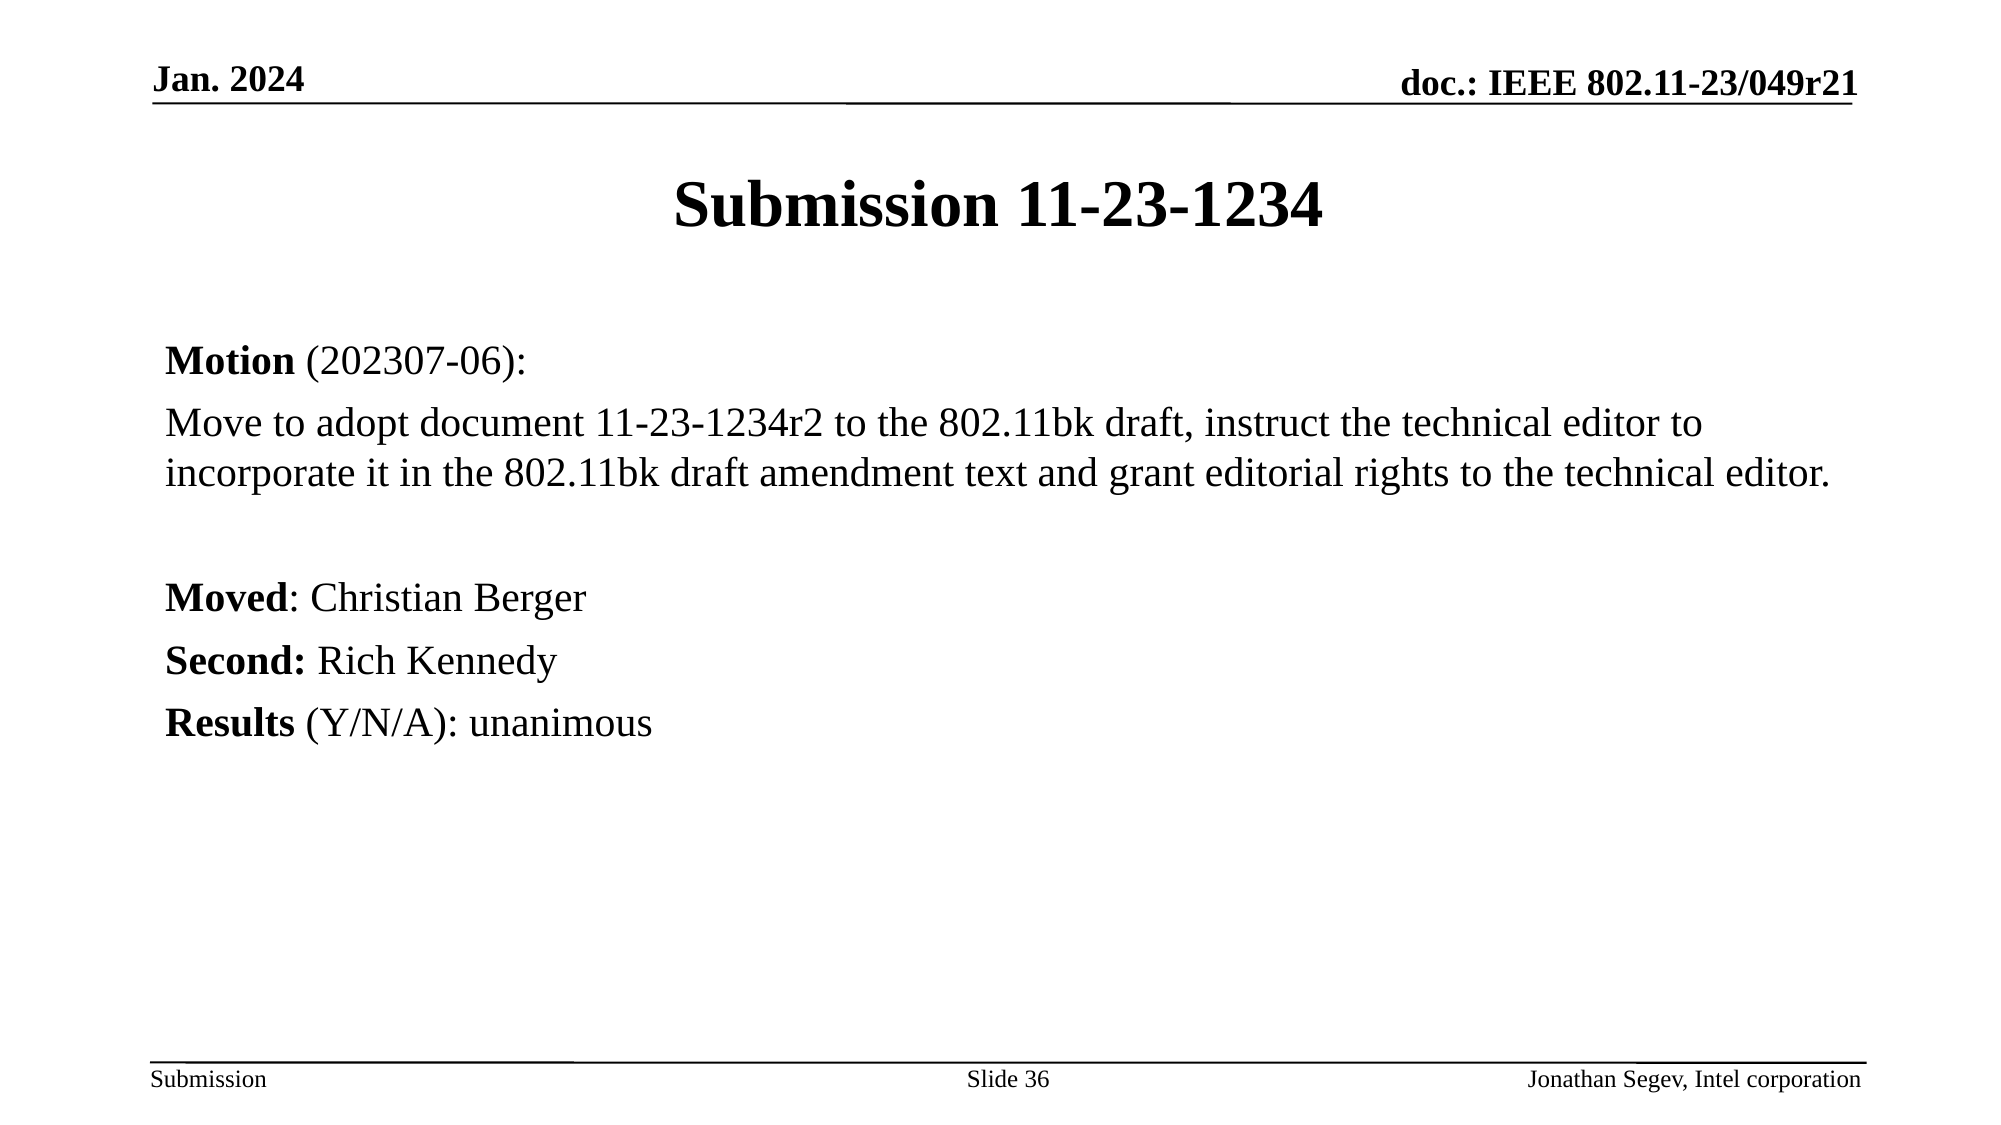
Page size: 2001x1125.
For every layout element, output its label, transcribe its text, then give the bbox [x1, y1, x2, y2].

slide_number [152, 54, 563, 100]
title Submission 11-23-1234 [149, 112, 1850, 288]
footer Jonathan Segev, Intel corporation [1165, 1061, 1863, 1093]
list Motion (202307-06): Move to adopt document 11-23-1234r2 to the 802.11bk draft, instruct the technical editor to incorporate it in the 802.11bk draft amendment text and grant editorial rights to the technical editor. Moved: Christian Berger Second: Rich Kennedy Results (Y/N/A): unanimous [149, 324, 1850, 1000]
slide_number Slide 36 [950, 1061, 1067, 1123]
